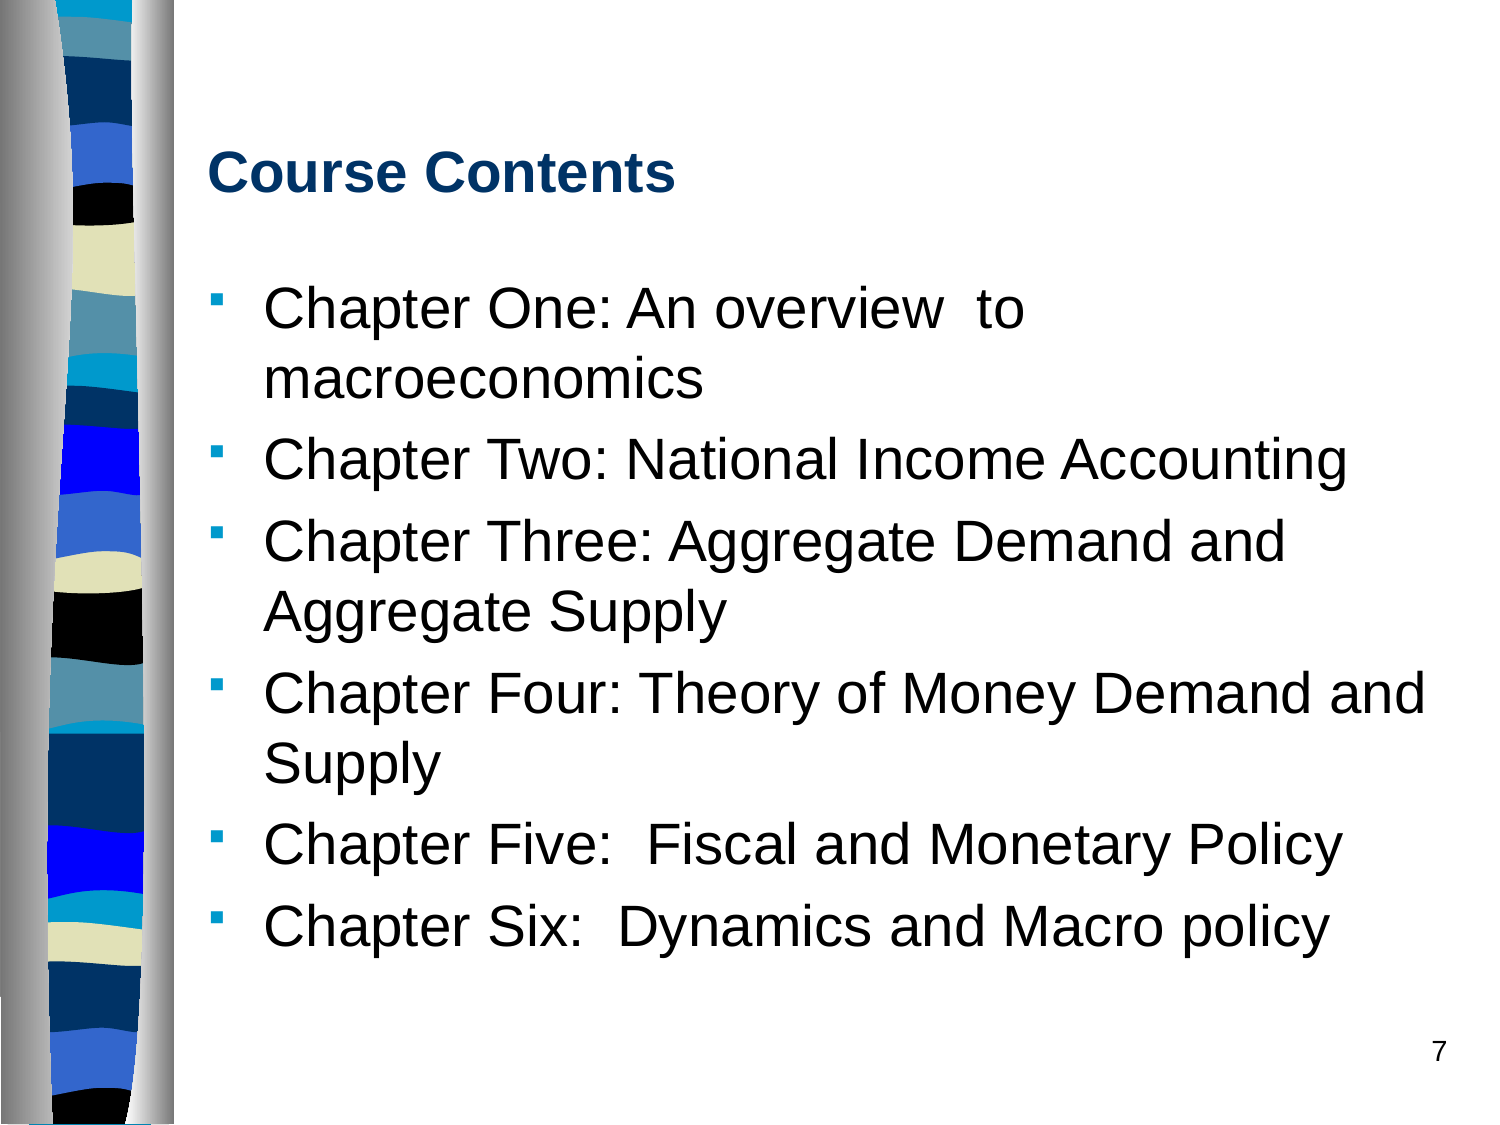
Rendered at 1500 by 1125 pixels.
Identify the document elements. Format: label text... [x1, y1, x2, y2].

title Course Contents [192, 75, 1468, 262]
slide_number 7 [1149, 1024, 1463, 1101]
list Chapter One: An overview to macroeconomics Chapter Two: National Income Accounting Chapter Three: Aggregate Demand and Aggregate Supply Chapter Four: Theory of Money Demand and Supply Chapter Five: Fiscal and Monetary Policy Chapter Six: Dynamics and Macro policy [192, 262, 1468, 1000]
